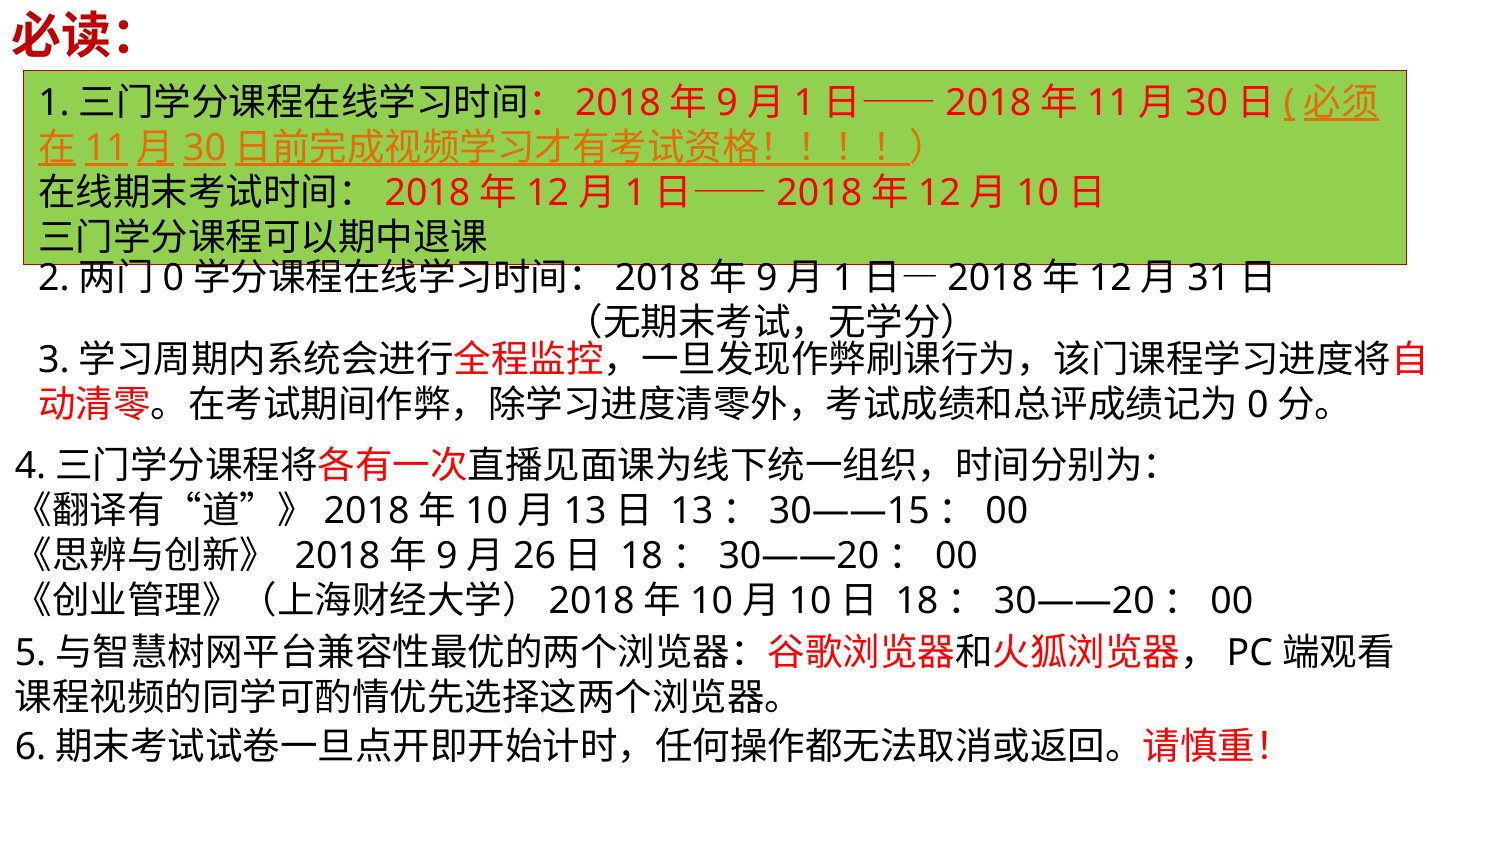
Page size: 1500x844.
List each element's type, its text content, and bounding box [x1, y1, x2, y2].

text_box 4.三门学分课程将各有一次直播见面课为线下统一组织，时间分别为： 《翻译有“道”》2018年10月13日 13：30——15：00 《思辨与创新》 2018年9月26日 18：30——20：00 《创业管理》（上海财经大学）2018年10月10日 18：30——20：00 [0, 433, 1442, 719]
text_box 5.与智慧树网平台兼容性最优的两个浏览器：谷歌浏览器和火狐浏览器，PC端观看课程视频的同学可酌情优先选择这两个浏览器。 [0, 621, 1430, 726]
text_box 必读： [11, 11, 337, 64]
text_box 1.三门学分课程在线学习时间：2018年9月1日——2018年11月30日(必须在11月30日前完成视频学习才有考试资格！！！！） 在线期末考试时间：2018年12月1日——2018年12月10日 三门学分课程可以期中退课 [23, 70, 1407, 246]
text_box 2.两门0学分课程在线学习时间：2018年9月1日—2018年12月31日 （无期末考试，无学分） [23, 246, 1500, 396]
text_box 3.学习周期内系统会进行全程监控，一旦发现作弊刷课行为，该门课程学习进度将自动清零。在考试期间作弊，除学习进度清零外，考试成绩和总评成绩记为0分。 [23, 328, 1454, 433]
text_box 6.期末考试试卷一旦点开即开始计时，任何操作都无法取消或返回。请慎重！ [0, 714, 1418, 775]
